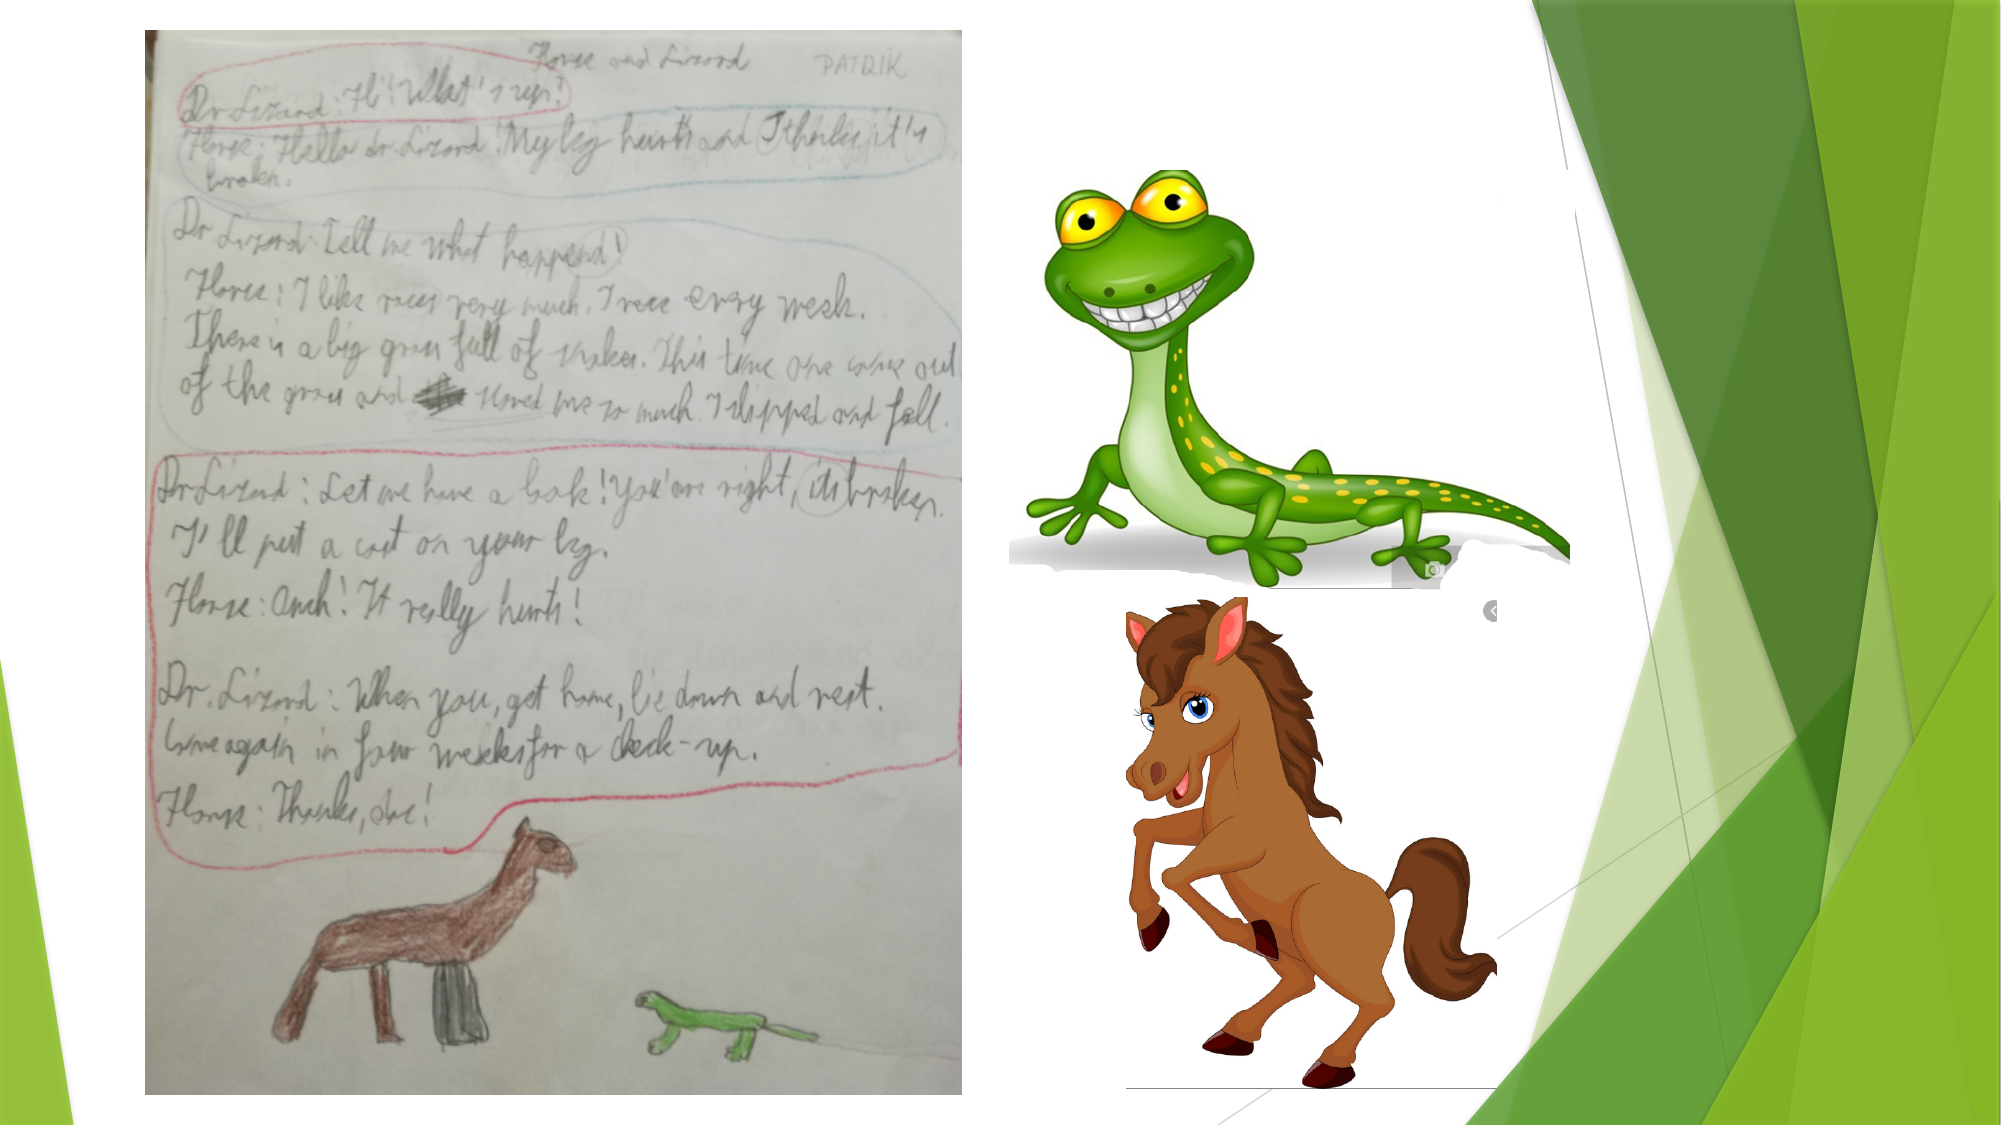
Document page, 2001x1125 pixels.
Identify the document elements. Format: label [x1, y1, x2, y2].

picture [981, 169, 1576, 1090]
picture [144, 29, 963, 1096]
